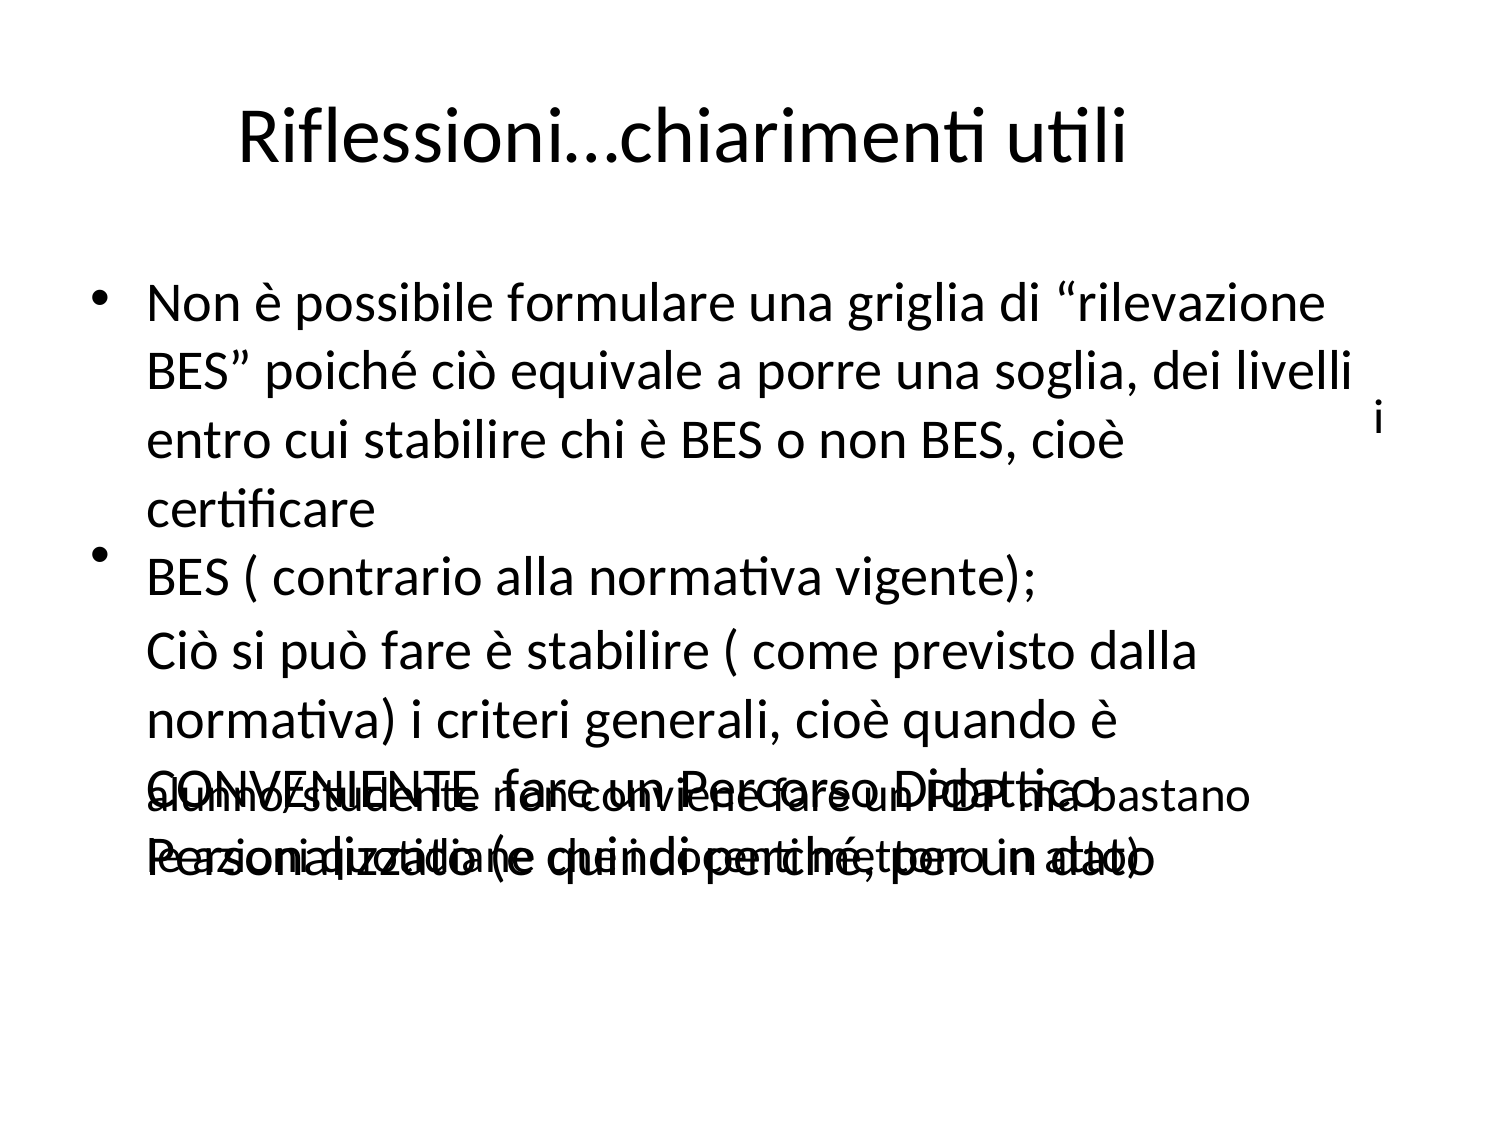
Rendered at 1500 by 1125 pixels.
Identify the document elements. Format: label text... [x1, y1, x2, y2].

text_box alunno/studente non conviene fare un PDP ma bastano le azioni quotidiane che i docenti mettono in atto) [144, 771, 1415, 893]
text_box Riflessioni…chiarimenti utili Non è possibile formulare una griglia di “rilevazione BES” poiché ciò equivale a porre una soglia, dei livelli entro cui stabilire chi è BES o non BES, cioè certificare BES ( contrario alla normativa vigente); Ciò si può fare è stabilire ( come previsto dalla normativa) i criteri generali, cioè quando è CONVENIENTE fare un Percorso Didattico Personalizzato (e quindi perché, per un dato [144, 98, 1372, 771]
text_box • [87, 524, 121, 586]
text_box i [1371, 393, 1398, 454]
text_box • [87, 268, 121, 329]
